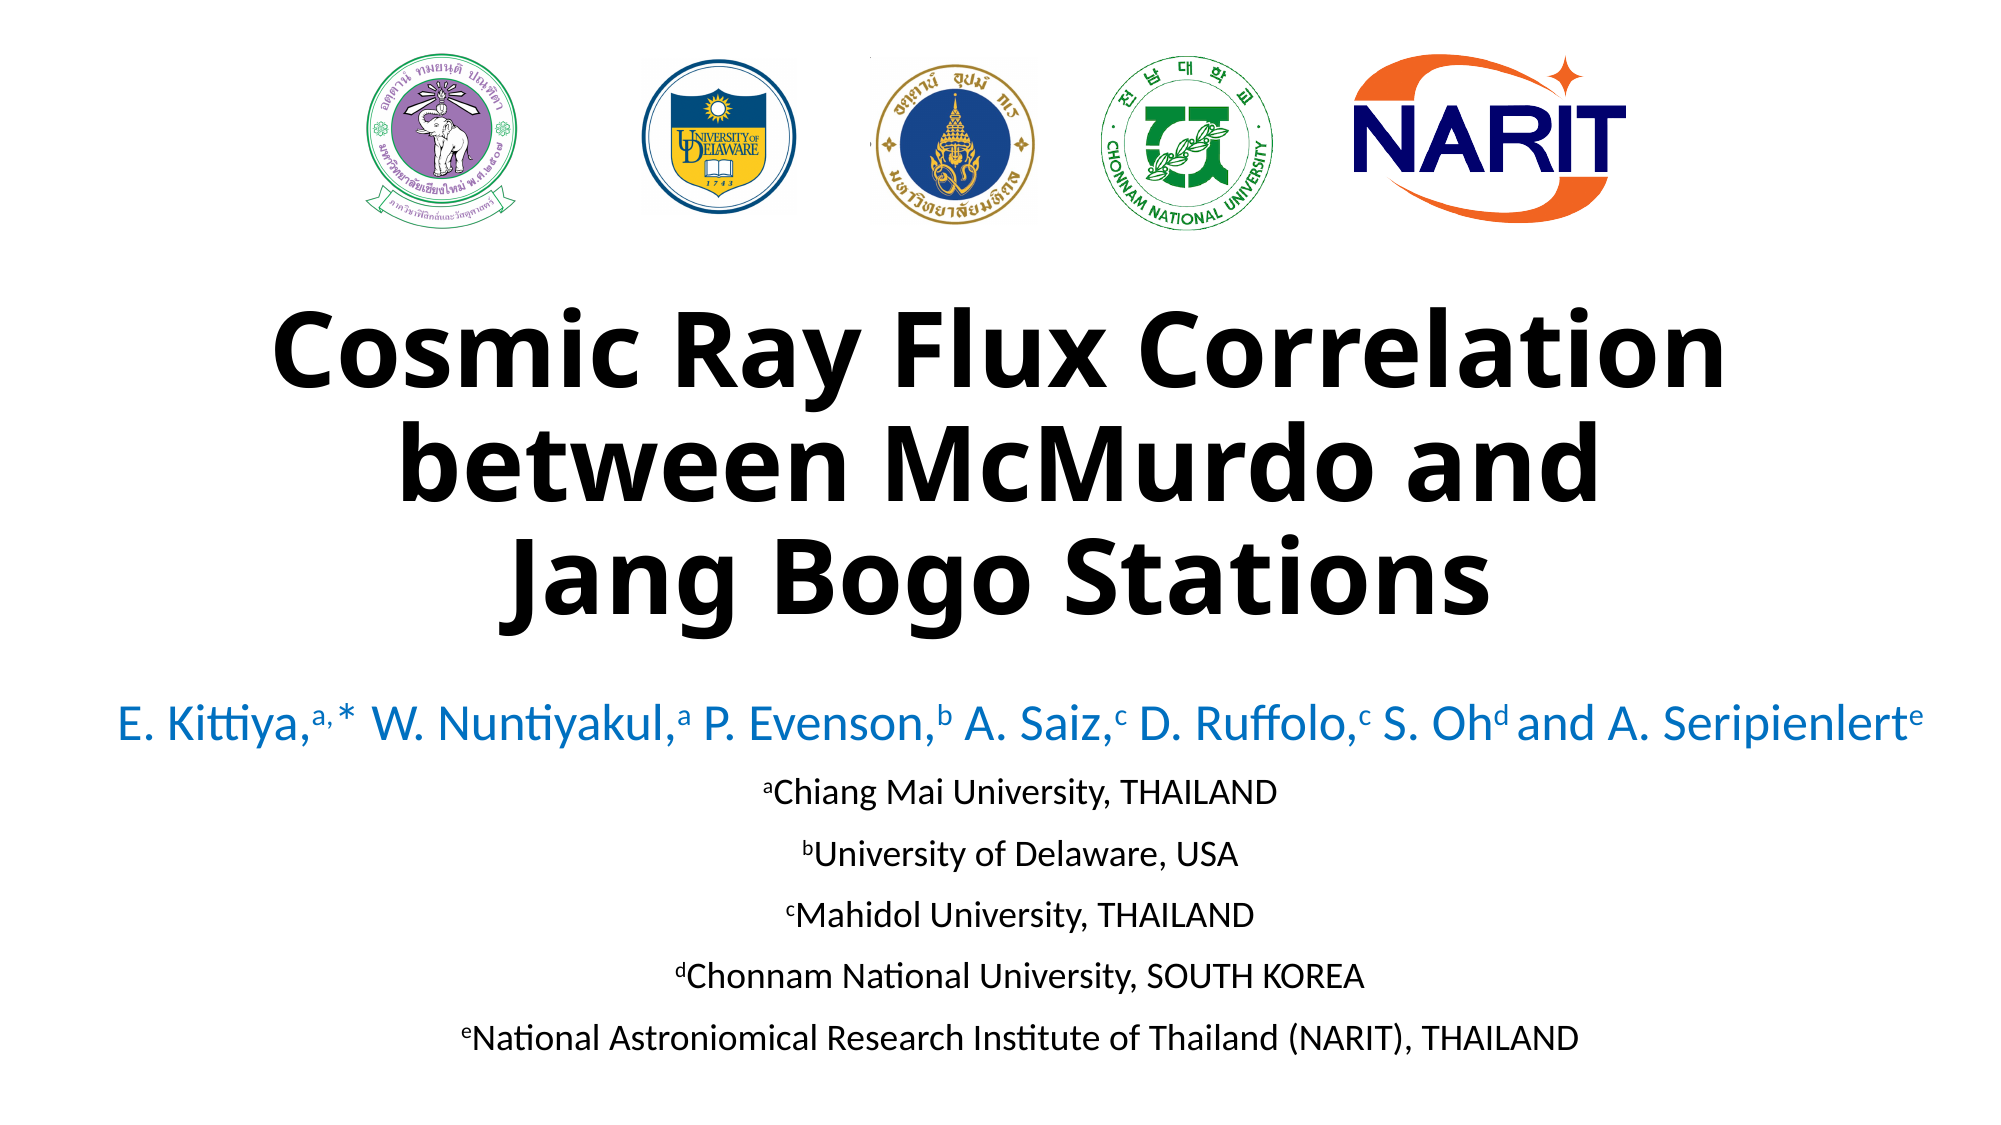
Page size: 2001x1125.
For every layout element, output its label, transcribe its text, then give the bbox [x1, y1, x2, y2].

picture [870, 57, 1038, 225]
picture [1094, 49, 1279, 237]
subtitle E. Kittiya,a,* W. Nuntiyakul,a P. Evenson,b A. Saiz,c D. Ruffolo,c S. Ohd and A. Seripienlerte aChiang Mai University, THAILAND bUniversity of Delaware, USA cMahidol University, THAILAND dChonnam National University, SOUTH KOREA eNational Astroniomical Research Institute of Thailand (NARIT), THAILAND [41, 687, 2000, 1092]
title Cosmic Ray Flux Correlation between McMurdo and Jang Bogo Stations [249, 253, 1750, 645]
picture [641, 58, 797, 215]
picture [1309, 38, 1651, 237]
picture [358, 47, 524, 235]
